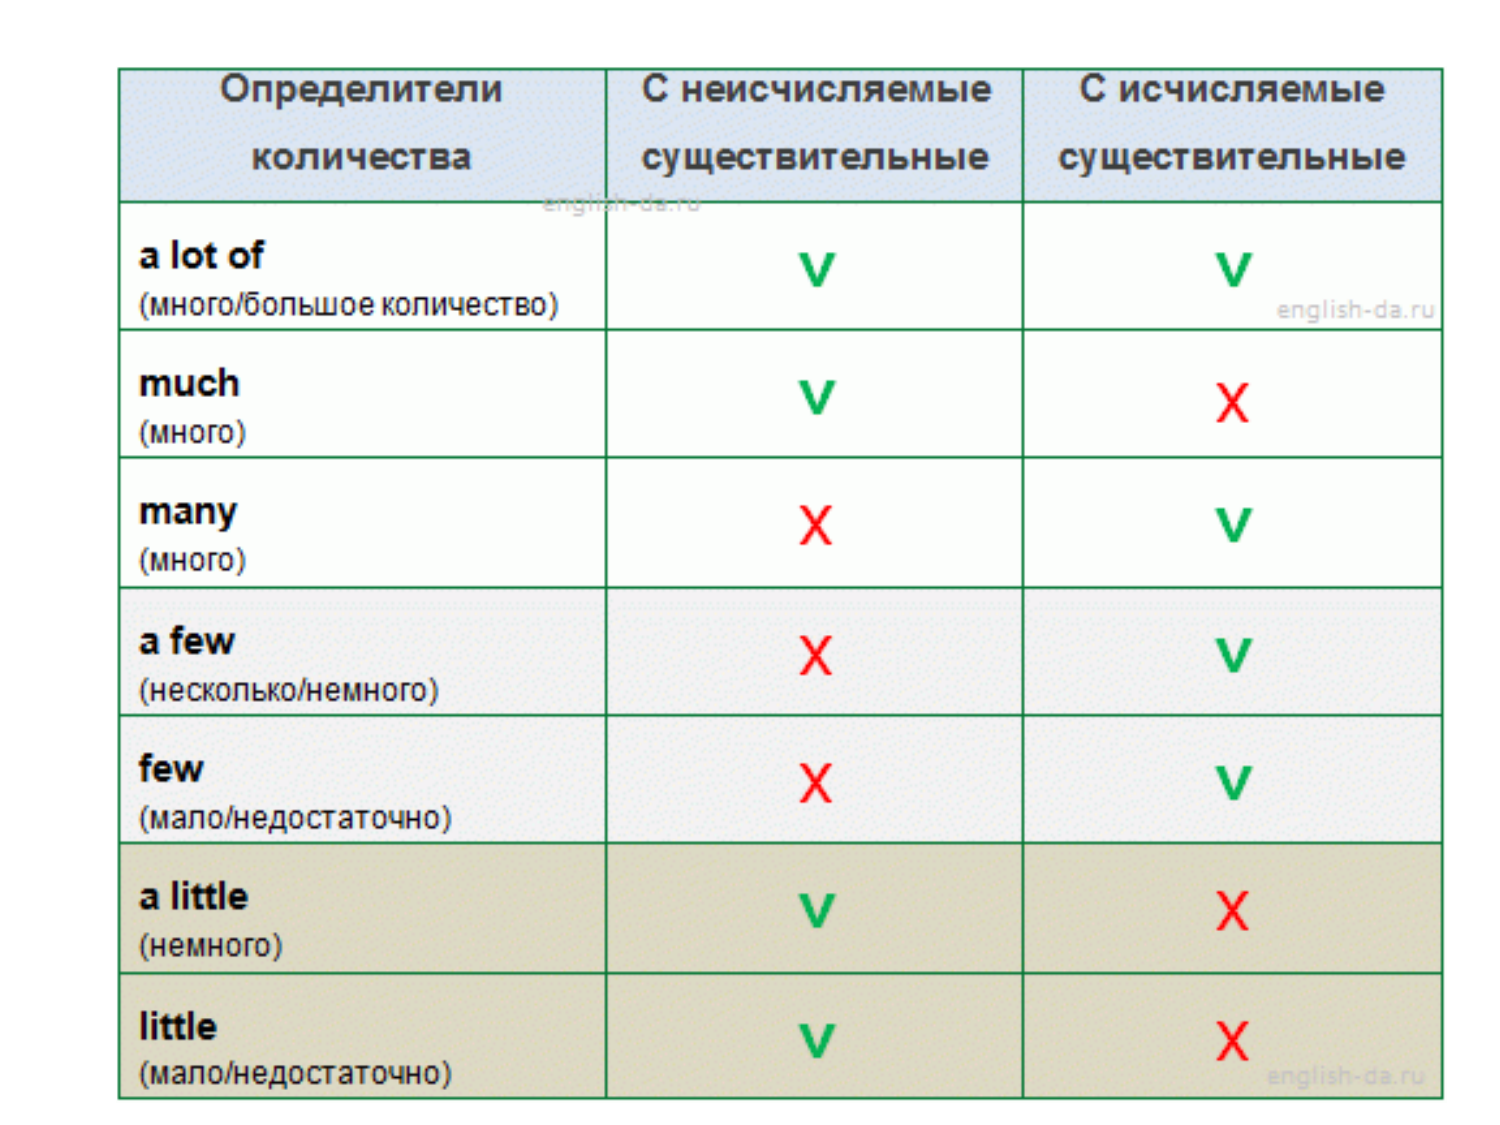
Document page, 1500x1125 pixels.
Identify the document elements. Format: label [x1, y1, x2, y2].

list [115, 66, 1448, 1104]
